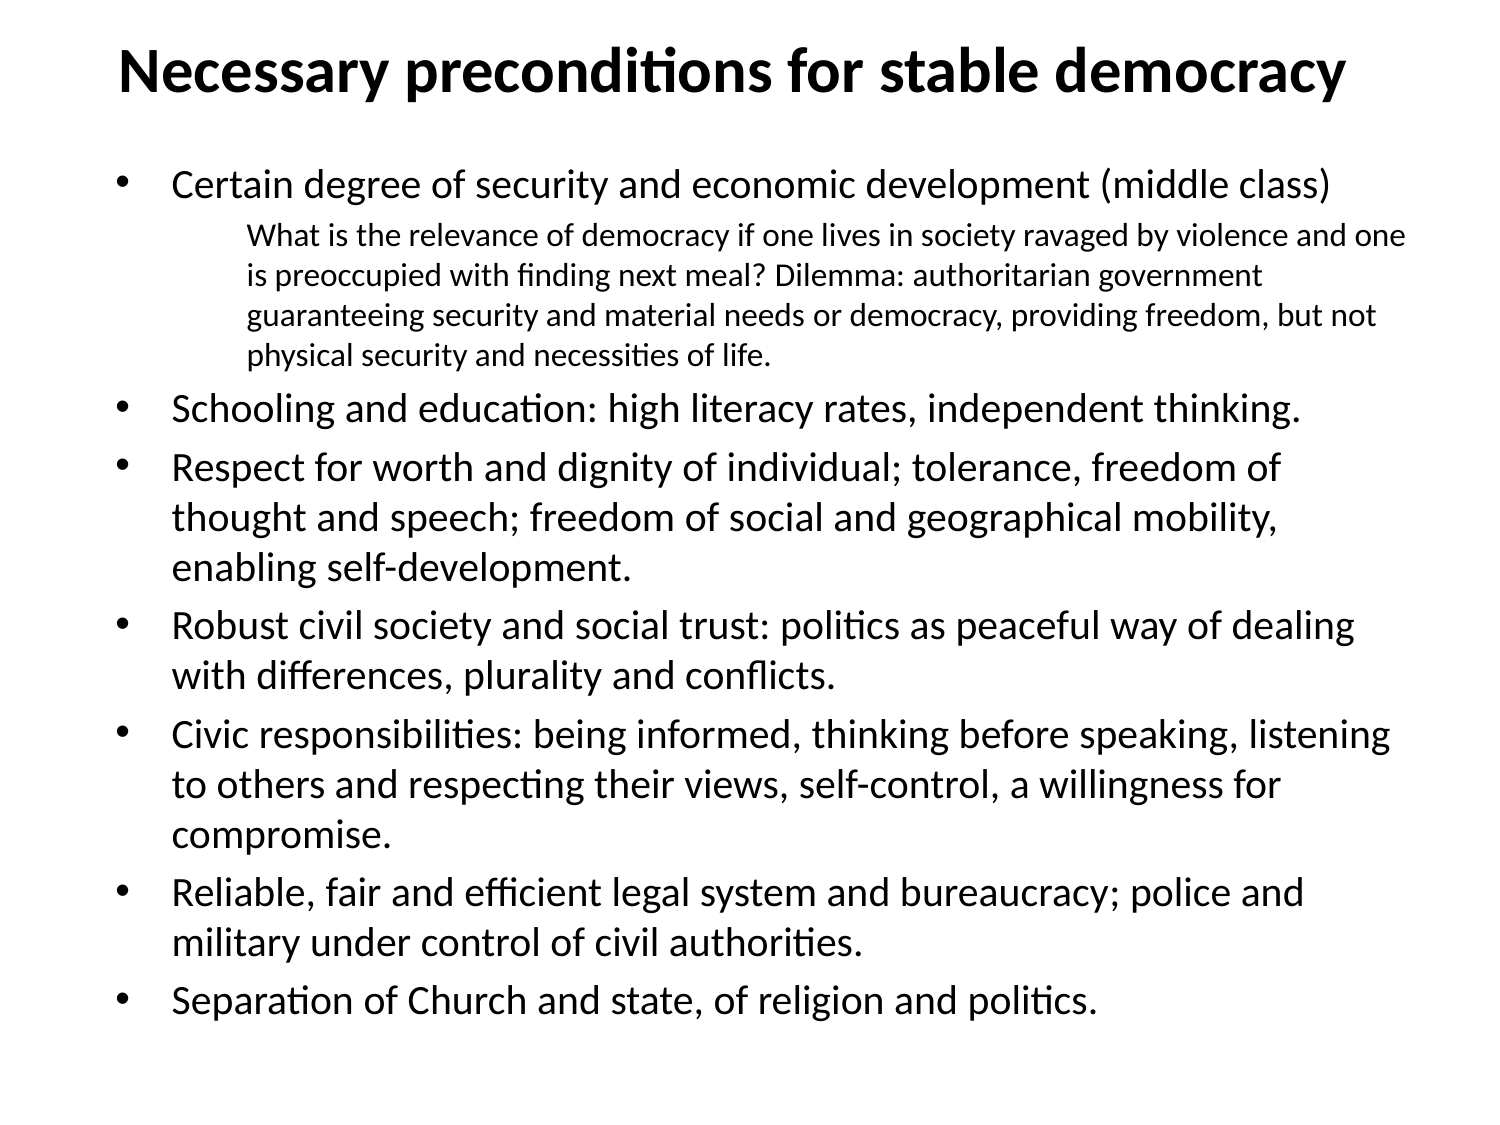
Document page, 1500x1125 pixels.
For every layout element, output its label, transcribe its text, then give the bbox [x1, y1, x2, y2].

title Necessary preconditions for stable democracy [41, 0, 1425, 197]
list Certain degree of security and economic development (middle class) What is the relevance of democracy if one lives in society ravaged by violence and one is preoccupied with finding next meal? Dilemma: authoritarian government guaranteeing security and material needs or democracy, providing freedom, but not physical security and necessities of life. Schooling and education: high literacy rates, independent thinking. Respect for worth and dignity of individual; tolerance, freedom of thought and speech; freedom of social and geographical mobility, enabling self-development. Robust civil society and social trust: politics as peaceful way of dealing with differences, plurality and conflicts. Civic responsibilities: being informed, thinking before speaking, listening to others and respecting their views, self-control, a willingness for compromise. Reliable, fair and efficient legal system and bureaucracy; police and military under control of civil authorities. Separation of Church and state, of religion and politics. [100, 149, 1425, 1125]
